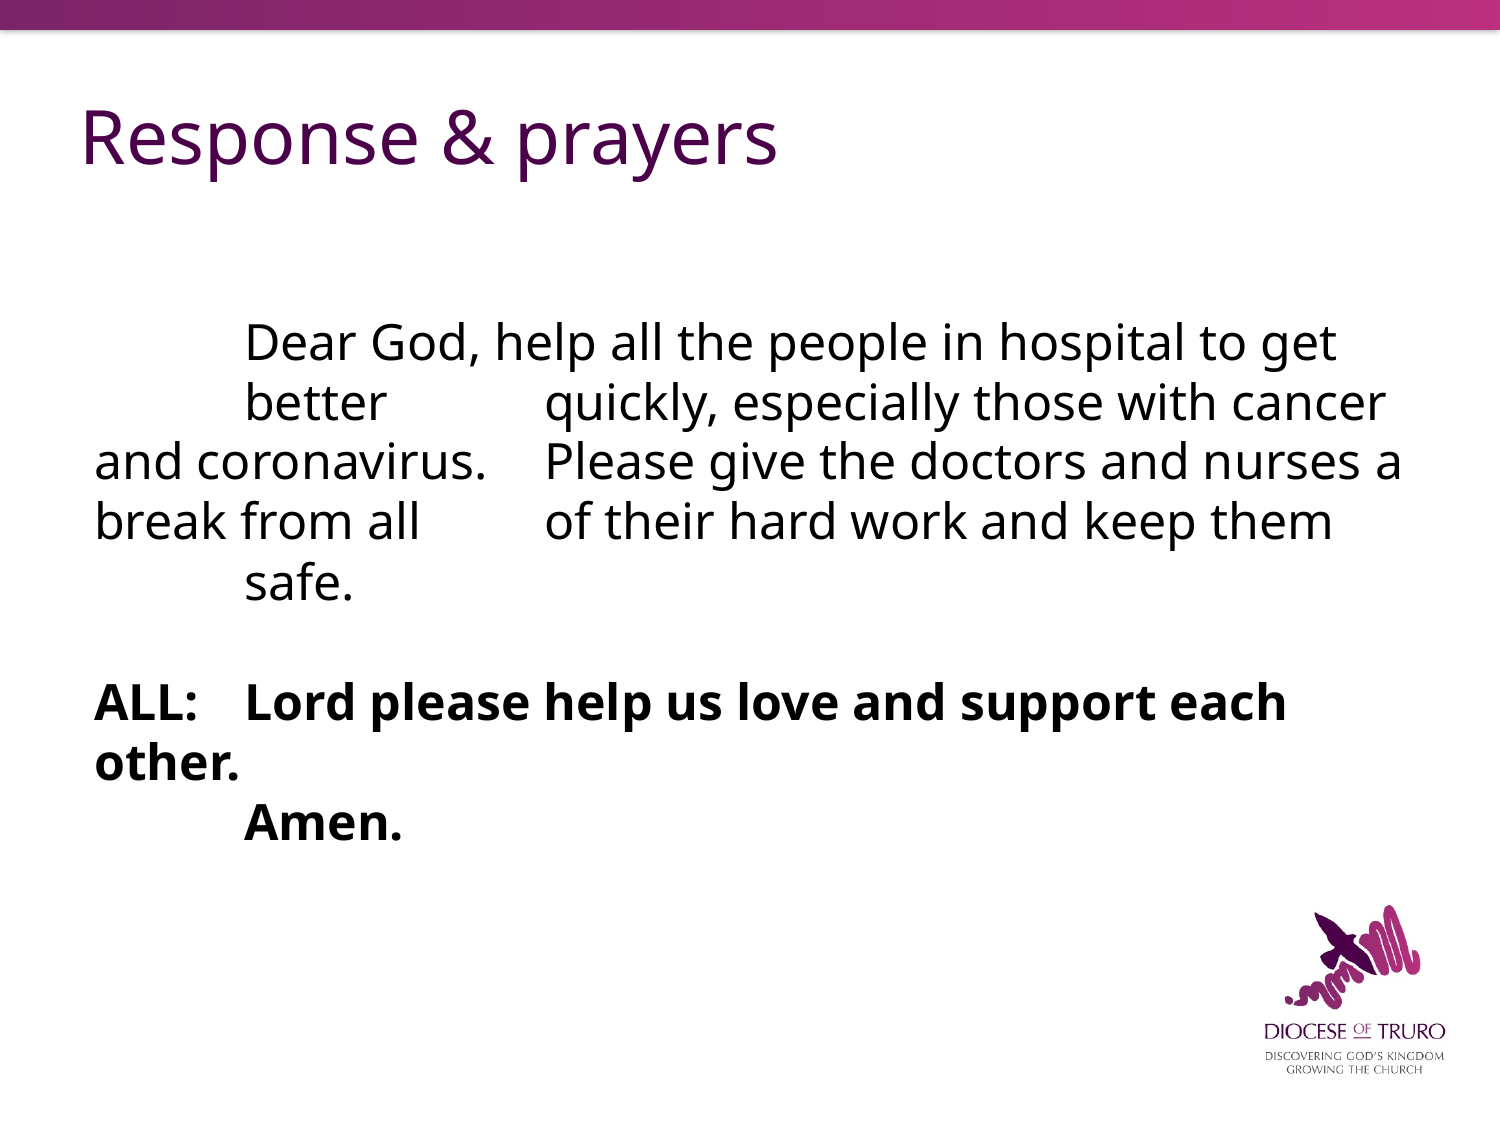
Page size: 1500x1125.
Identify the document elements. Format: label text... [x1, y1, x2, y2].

picture [1264, 904, 1446, 1074]
text_box Dear God, help all the people in hospital to get better quickly, especially those with cancer and coronavirus. Please give the doctors and nurses a break from all of their hard work and keep them safe. ALL: Lord please help us love and support each other. Amen. [79, 302, 1447, 858]
title Response & prayers [79, 89, 1418, 193]
